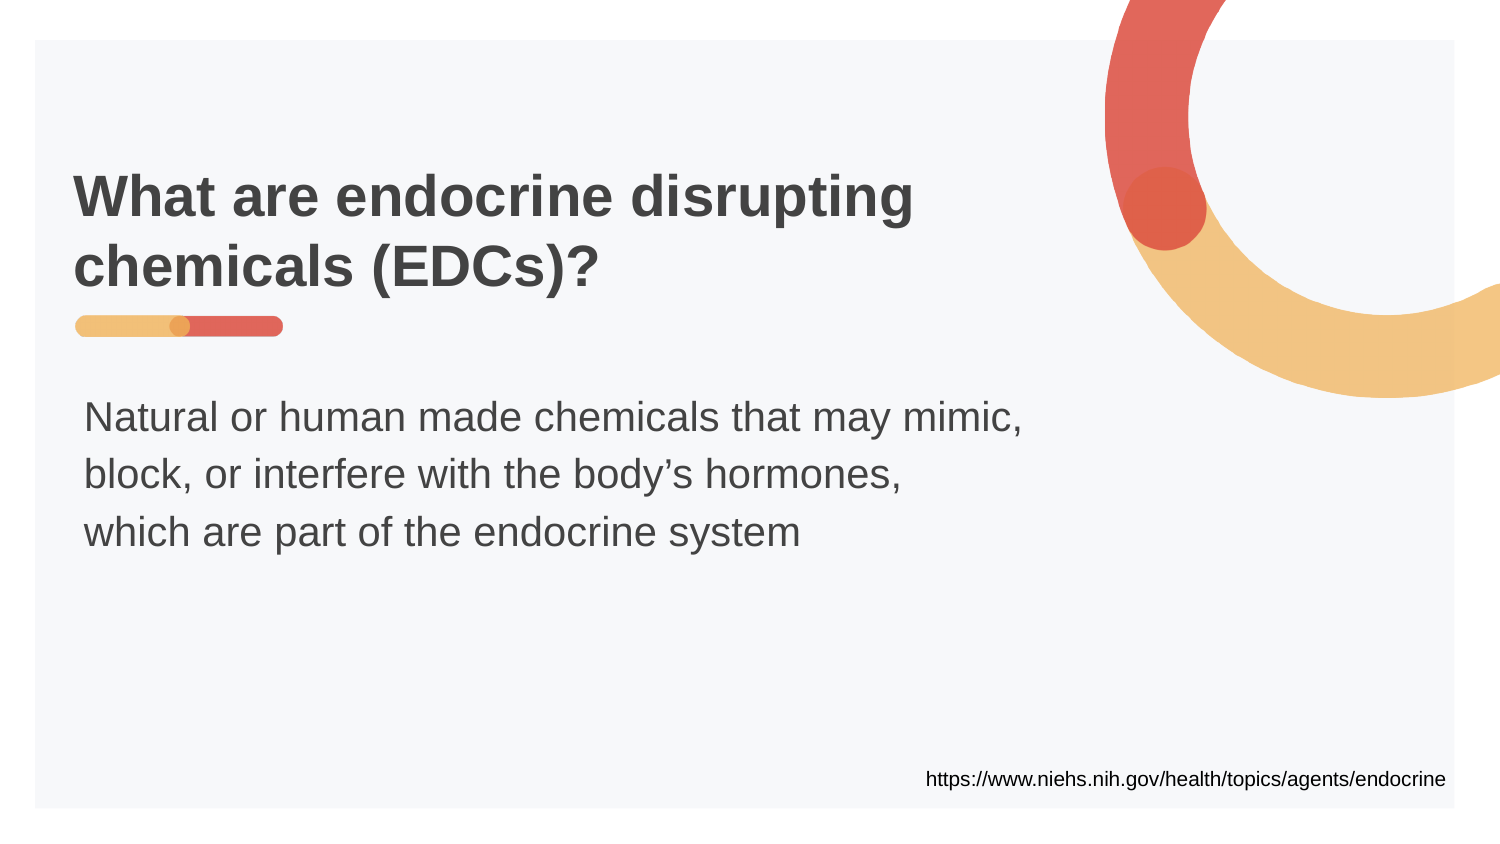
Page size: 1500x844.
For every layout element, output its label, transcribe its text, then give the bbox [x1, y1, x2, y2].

title What are endocrine disrupting chemicals (EDCs)? [58, 143, 1135, 238]
list Natural or human made chemicals that may mimic, block, or interfere with the body’s hormones, which are part of the endocrine system [58, 367, 1135, 560]
picture [75, 315, 283, 337]
list https://www.niehs.nih.gov/health/topics/agents/endocrine [910, 750, 1468, 792]
picture [1105, 0, 1500, 397]
